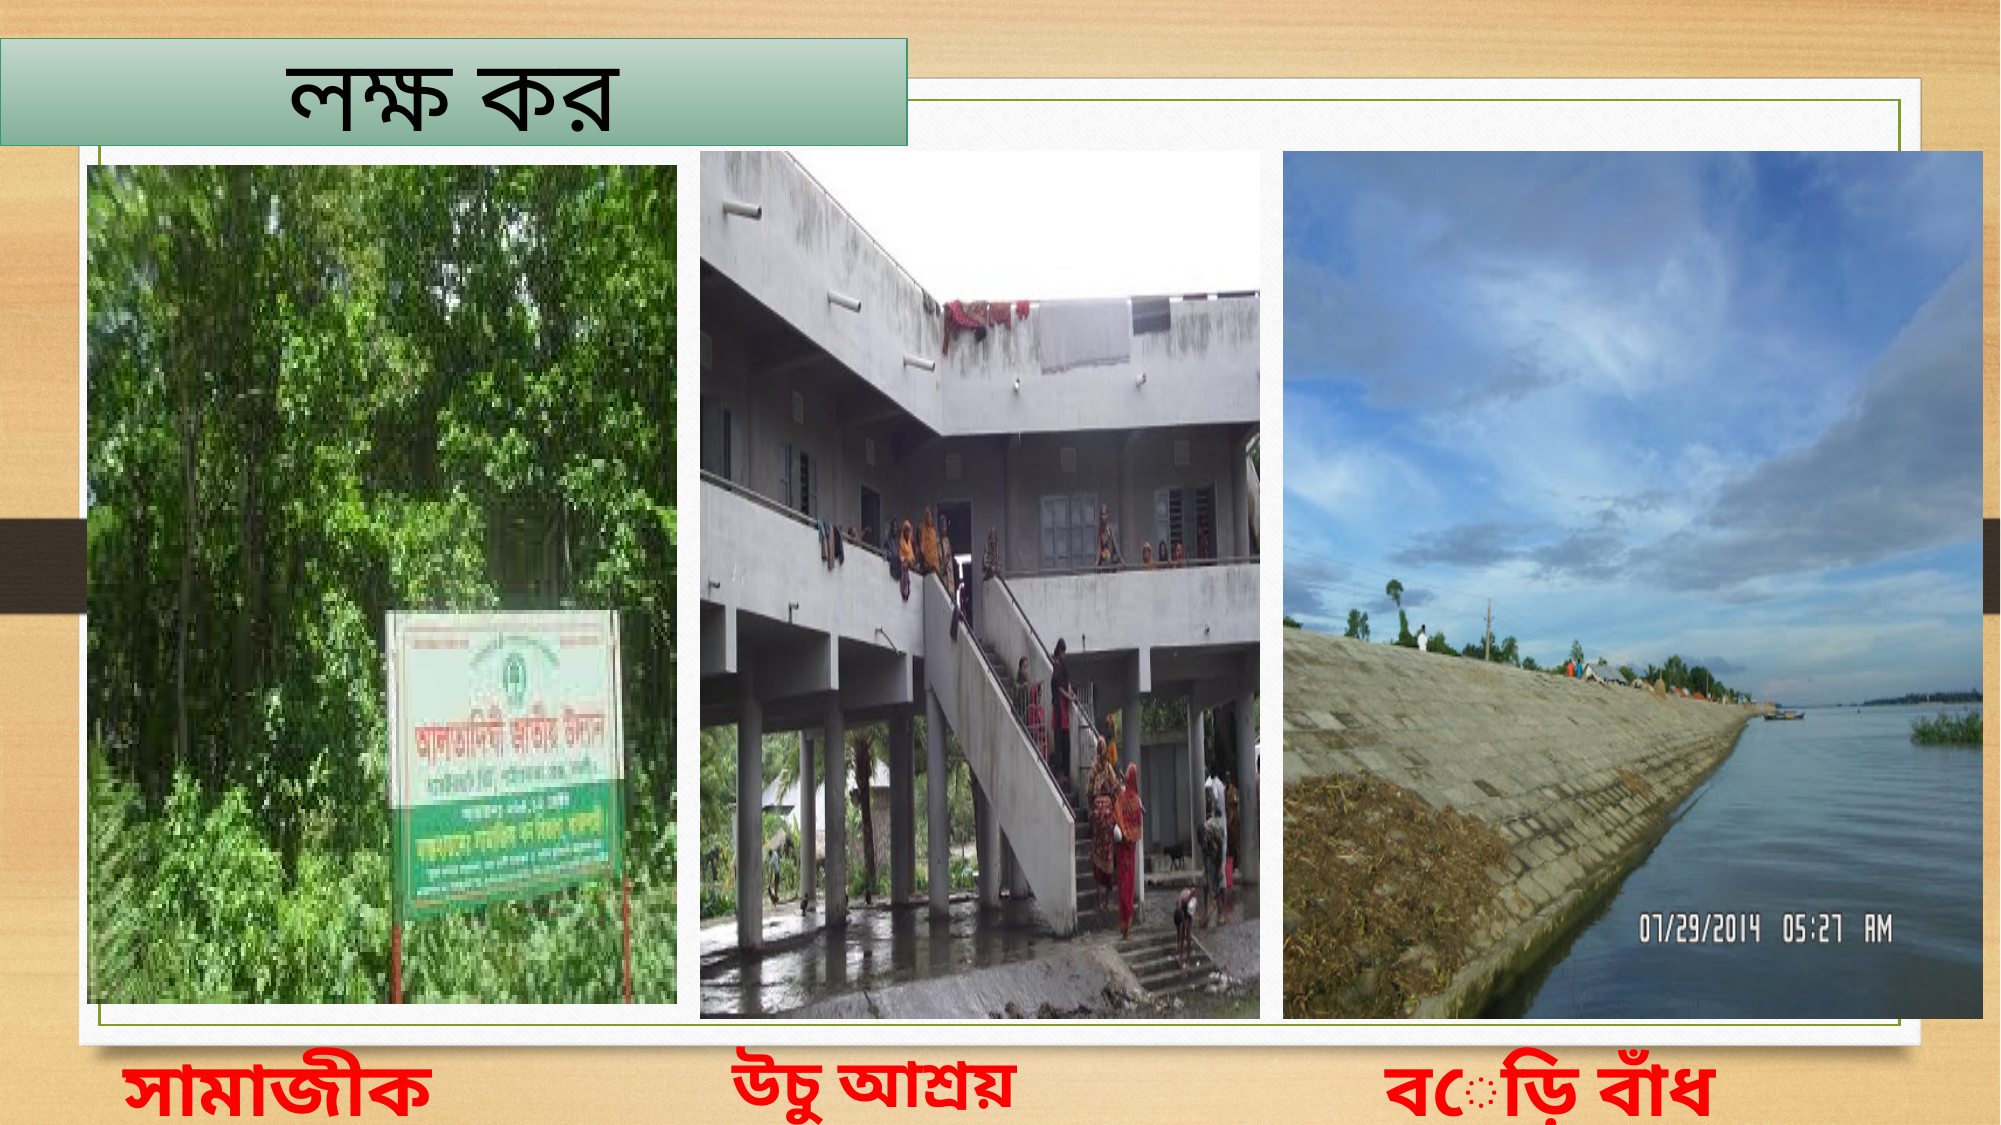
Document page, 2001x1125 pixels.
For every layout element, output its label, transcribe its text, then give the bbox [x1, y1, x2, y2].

text_box বেড়ি বাঁধ [1370, 1033, 1830, 1125]
text_box উচু আশ্রয় কেন্দ্র [700, 1033, 1194, 1125]
title লক্ষ কর [0, 38, 908, 146]
picture [0, 0, 2001, 1125]
text_box সামাজীক বনায়ন [108, 1033, 524, 1125]
